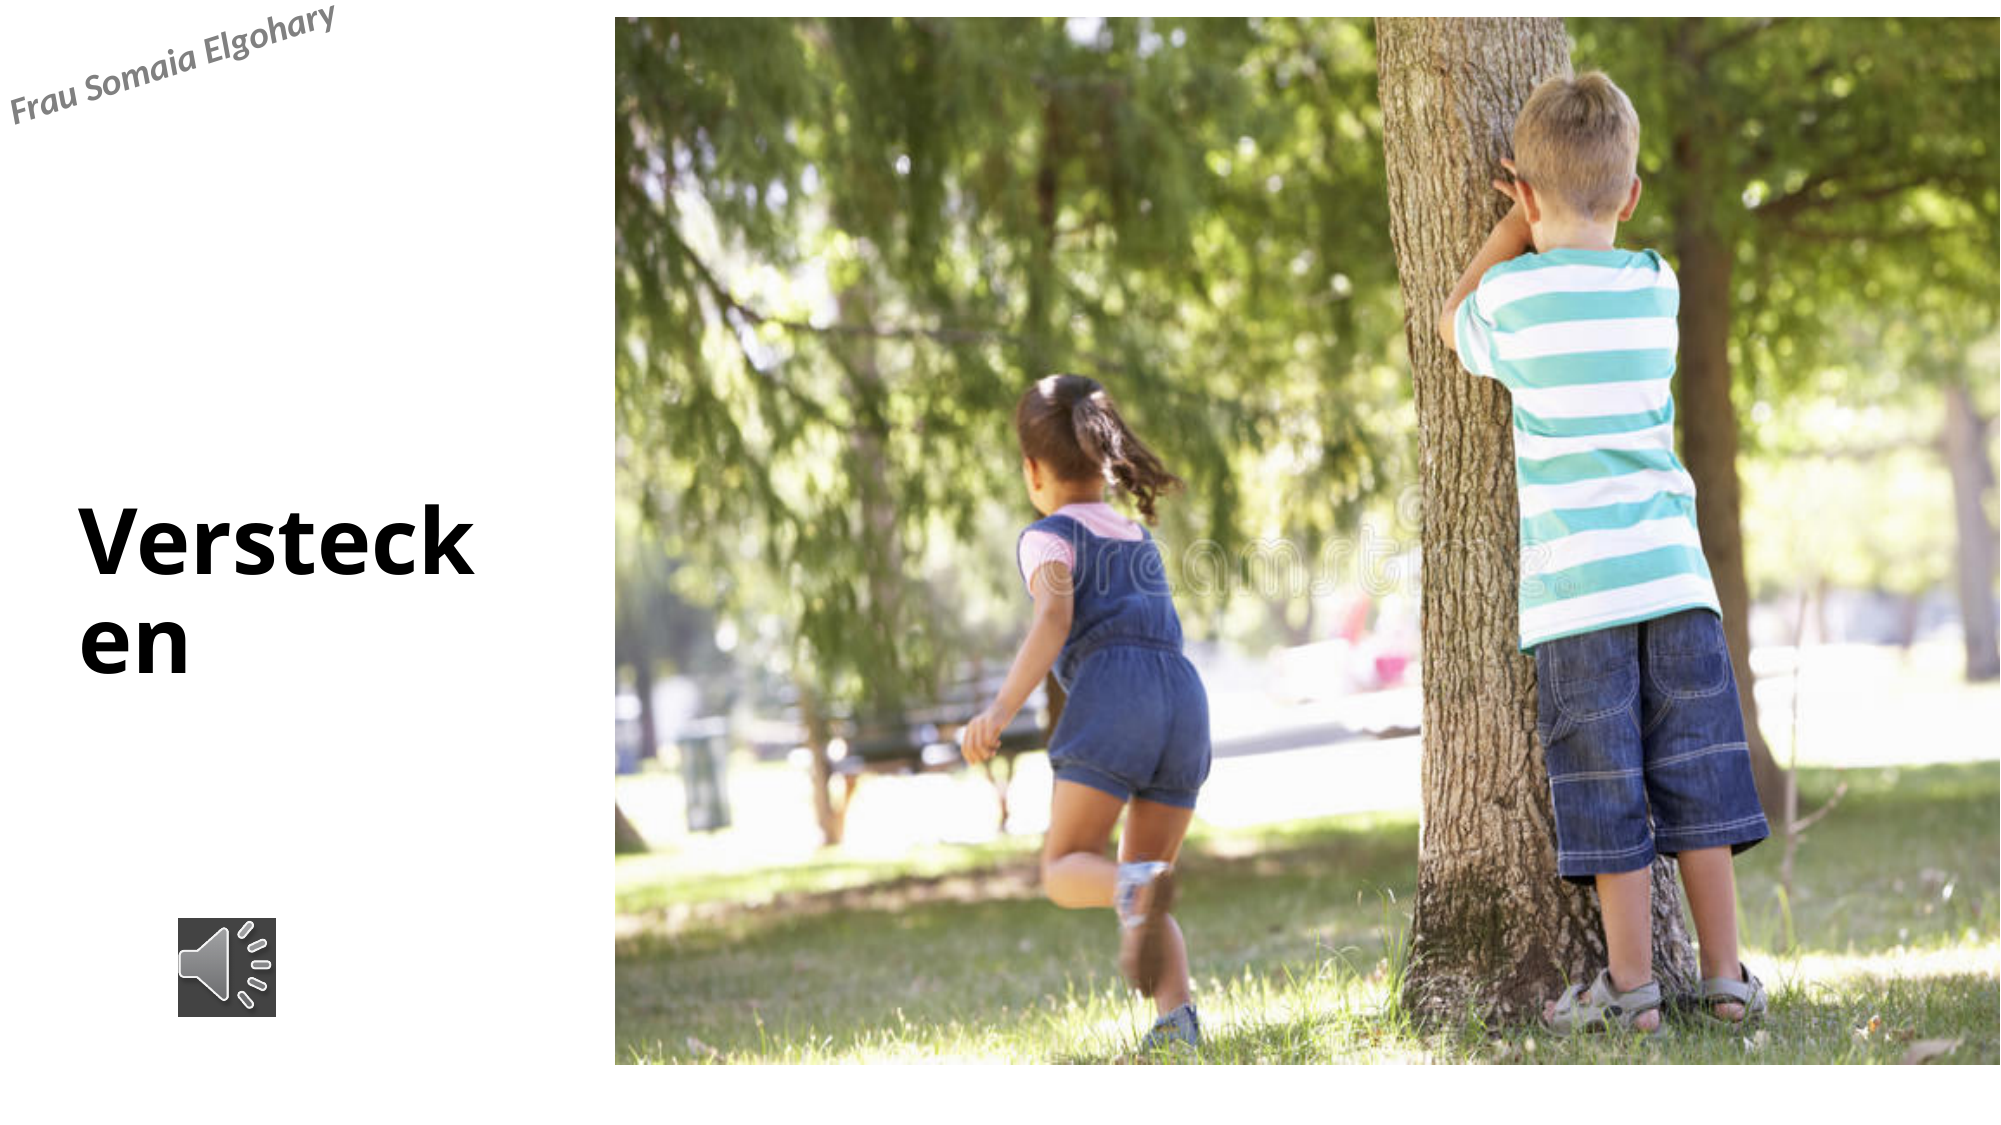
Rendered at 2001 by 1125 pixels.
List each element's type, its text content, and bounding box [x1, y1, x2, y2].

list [615, 17, 2000, 1065]
title Verstecken [63, 485, 532, 703]
picture [177, 917, 278, 1018]
